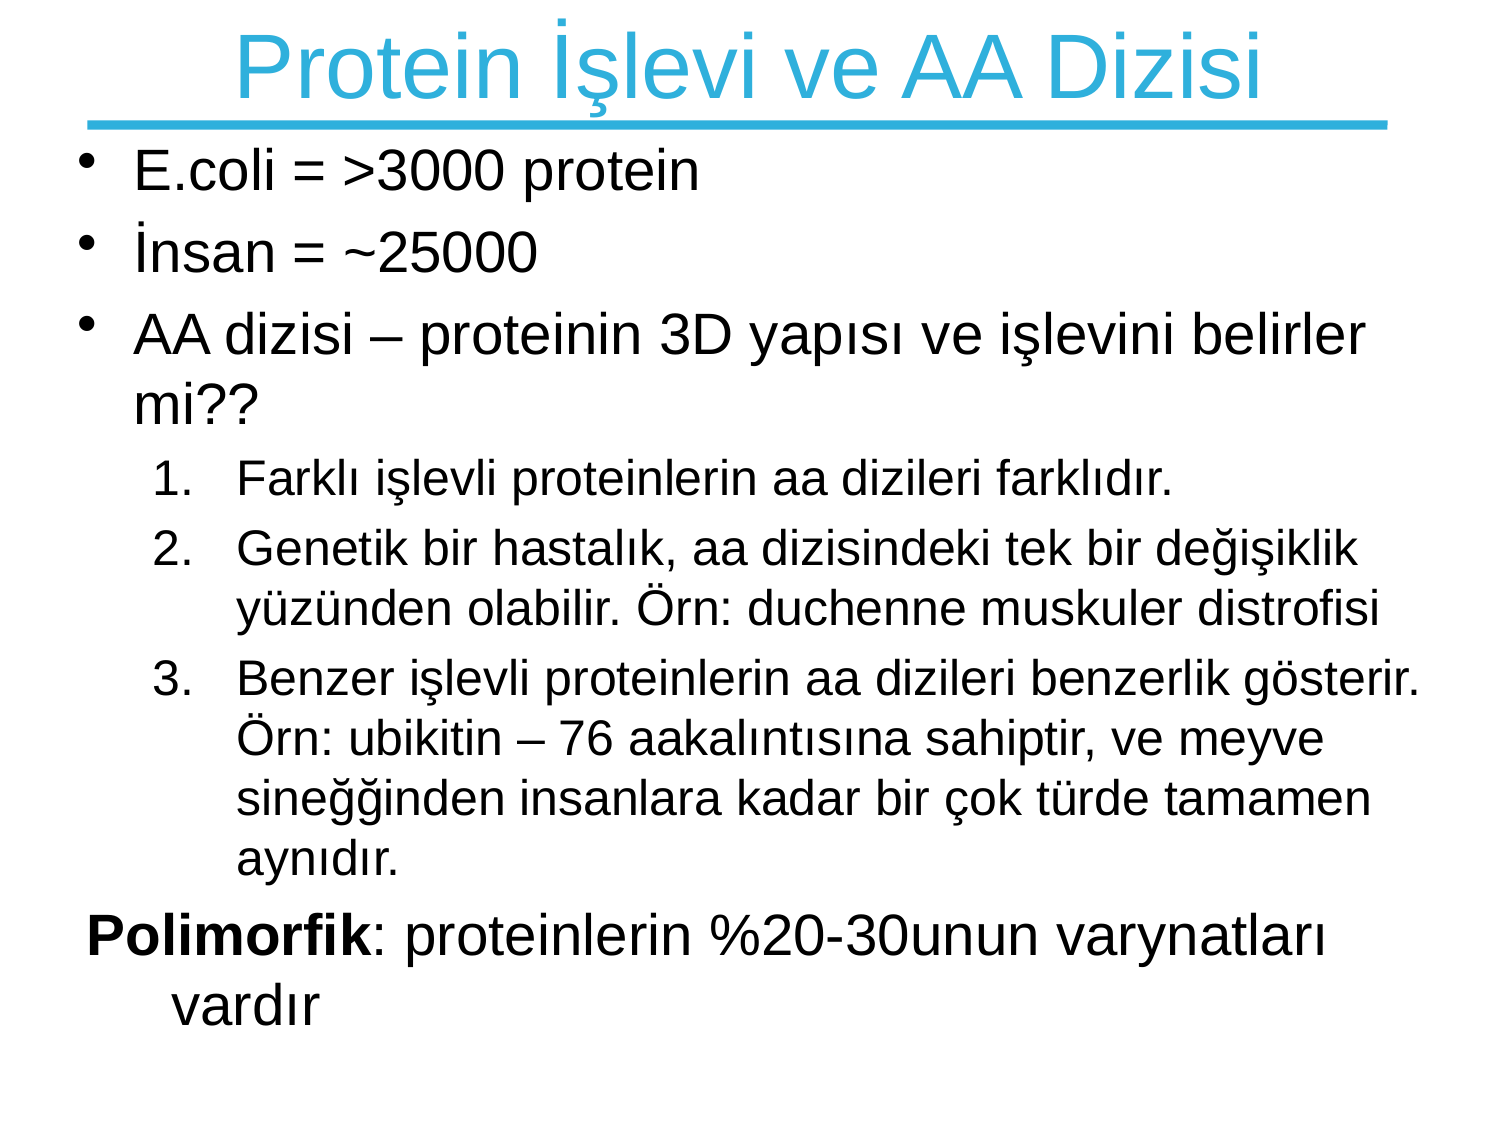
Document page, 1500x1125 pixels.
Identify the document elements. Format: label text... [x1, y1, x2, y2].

text_box Protein İşlevi ve AA Dizisi [124, 0, 1400, 124]
list E.coli = >3000 protein İnsan = ~25000 AA dizisi – proteinin 3D yapısı ve işlevini belirler mi?? Farklı işlevli proteinlerin aa dizileri farklıdır. Genetik bir hastalık, aa dizisindeki tek bir değişiklik yüzünden olabilir. Örn: duchenne muskuler distrofisi Benzer işlevli proteinlerin aa dizileri benzerlik gösterir. Örn: ubikitin – 76 aakalıntısına sahiptir, ve meyve sineğğinden insanlara kadar bir çok türde tamamen aynıdır. Polimorfik: proteinlerin %20-30unun varynatları vardır [62, 124, 1451, 913]
